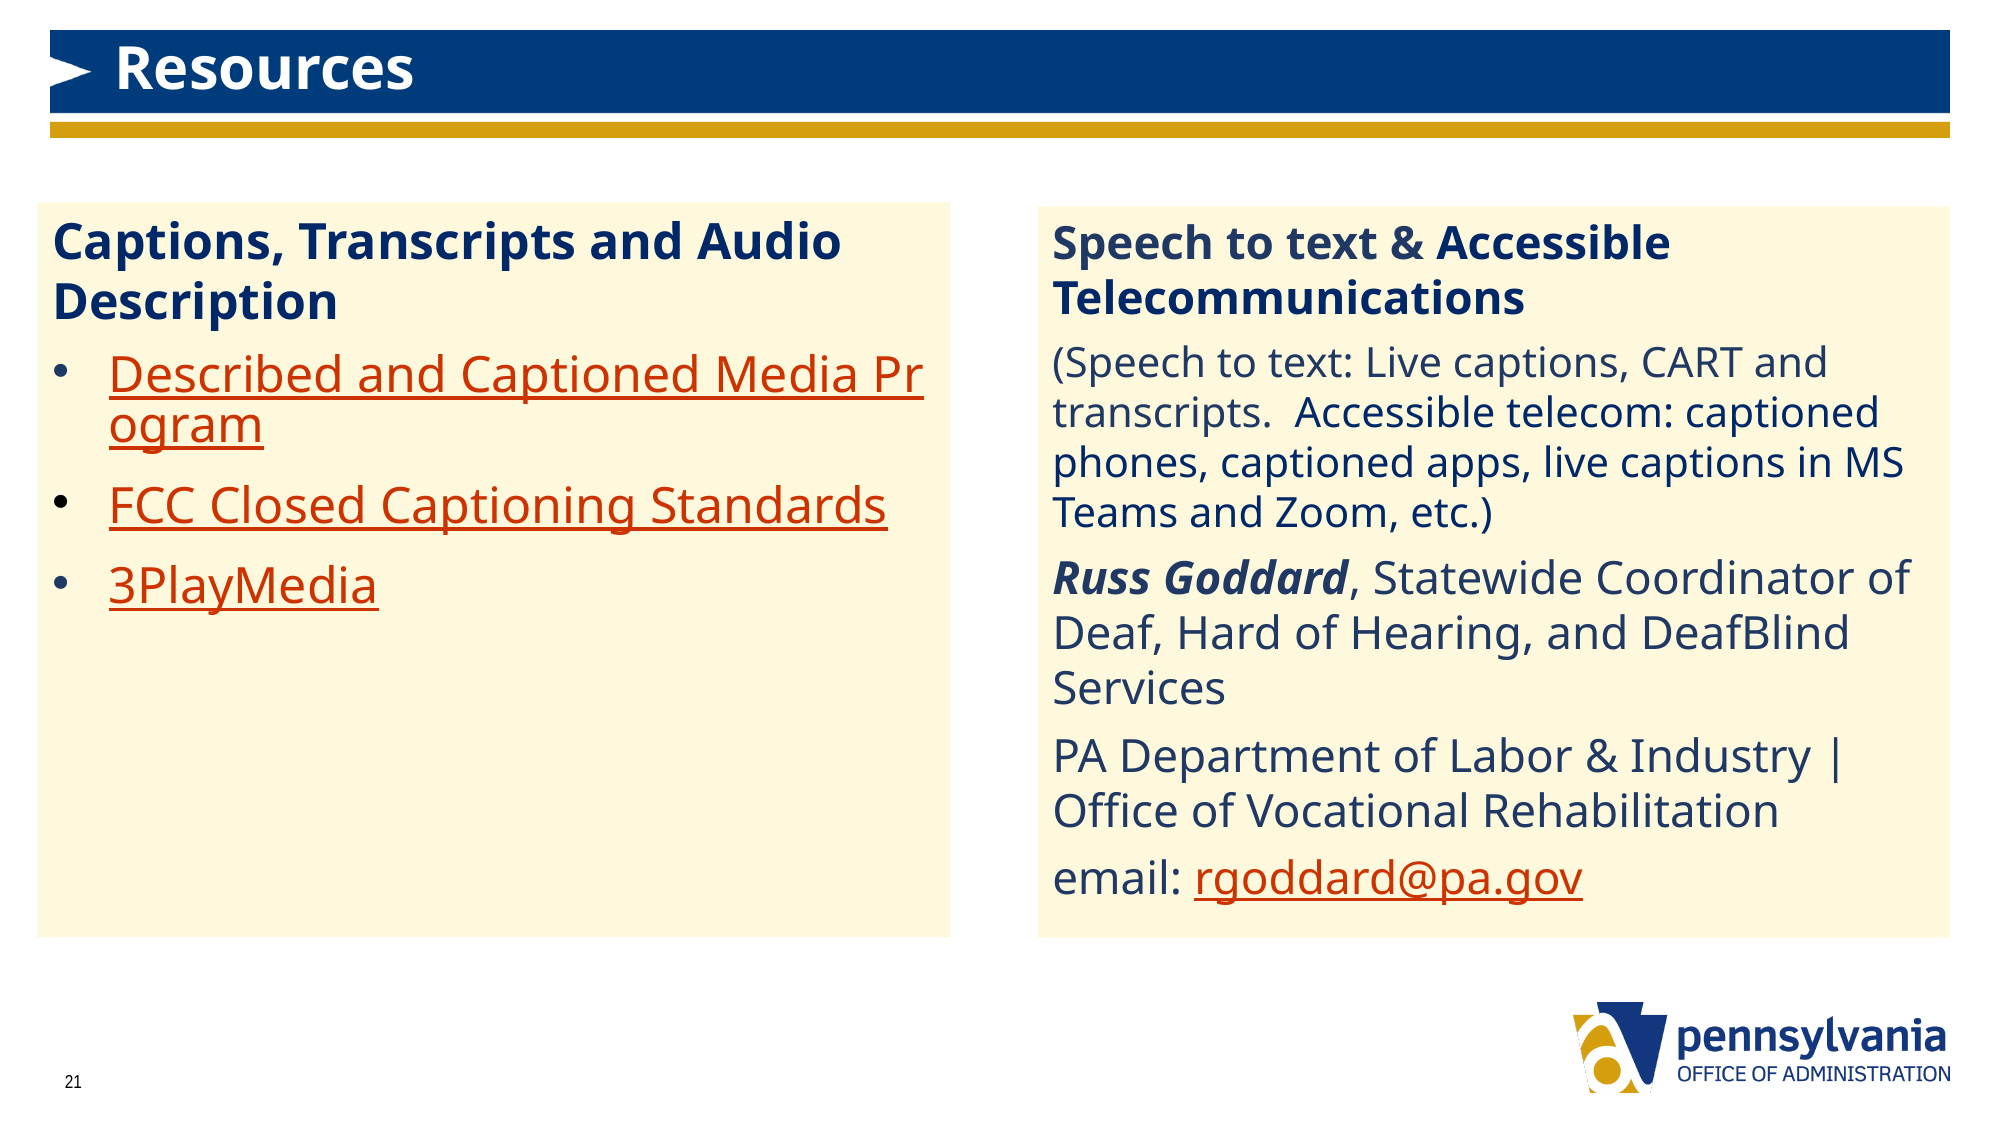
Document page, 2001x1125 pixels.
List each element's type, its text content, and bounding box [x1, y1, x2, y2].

picture [1573, 1002, 1950, 1093]
title Resources [99, 22, 1950, 136]
picture [50, 30, 1950, 138]
list Speech to text & Accessible Telecommunications (Speech to text: Live captions, CART and transcripts. Accessible telecom: captioned phones, captioned apps, live captions in MS Teams and Zoom, etc.) Russ Goddard, Statewide Coordinator of Deaf, Hard of Hearing, and DeafBlind Services PA Department of Labor & Industry | Office of Vocational Rehabilitation email: rgoddard@pa.gov [1037, 206, 1950, 938]
text_box Captions, Transcripts and Audio Description Described and Captioned Media Program FCC Closed Captioning Standards 3PlayMedia [37, 202, 950, 938]
